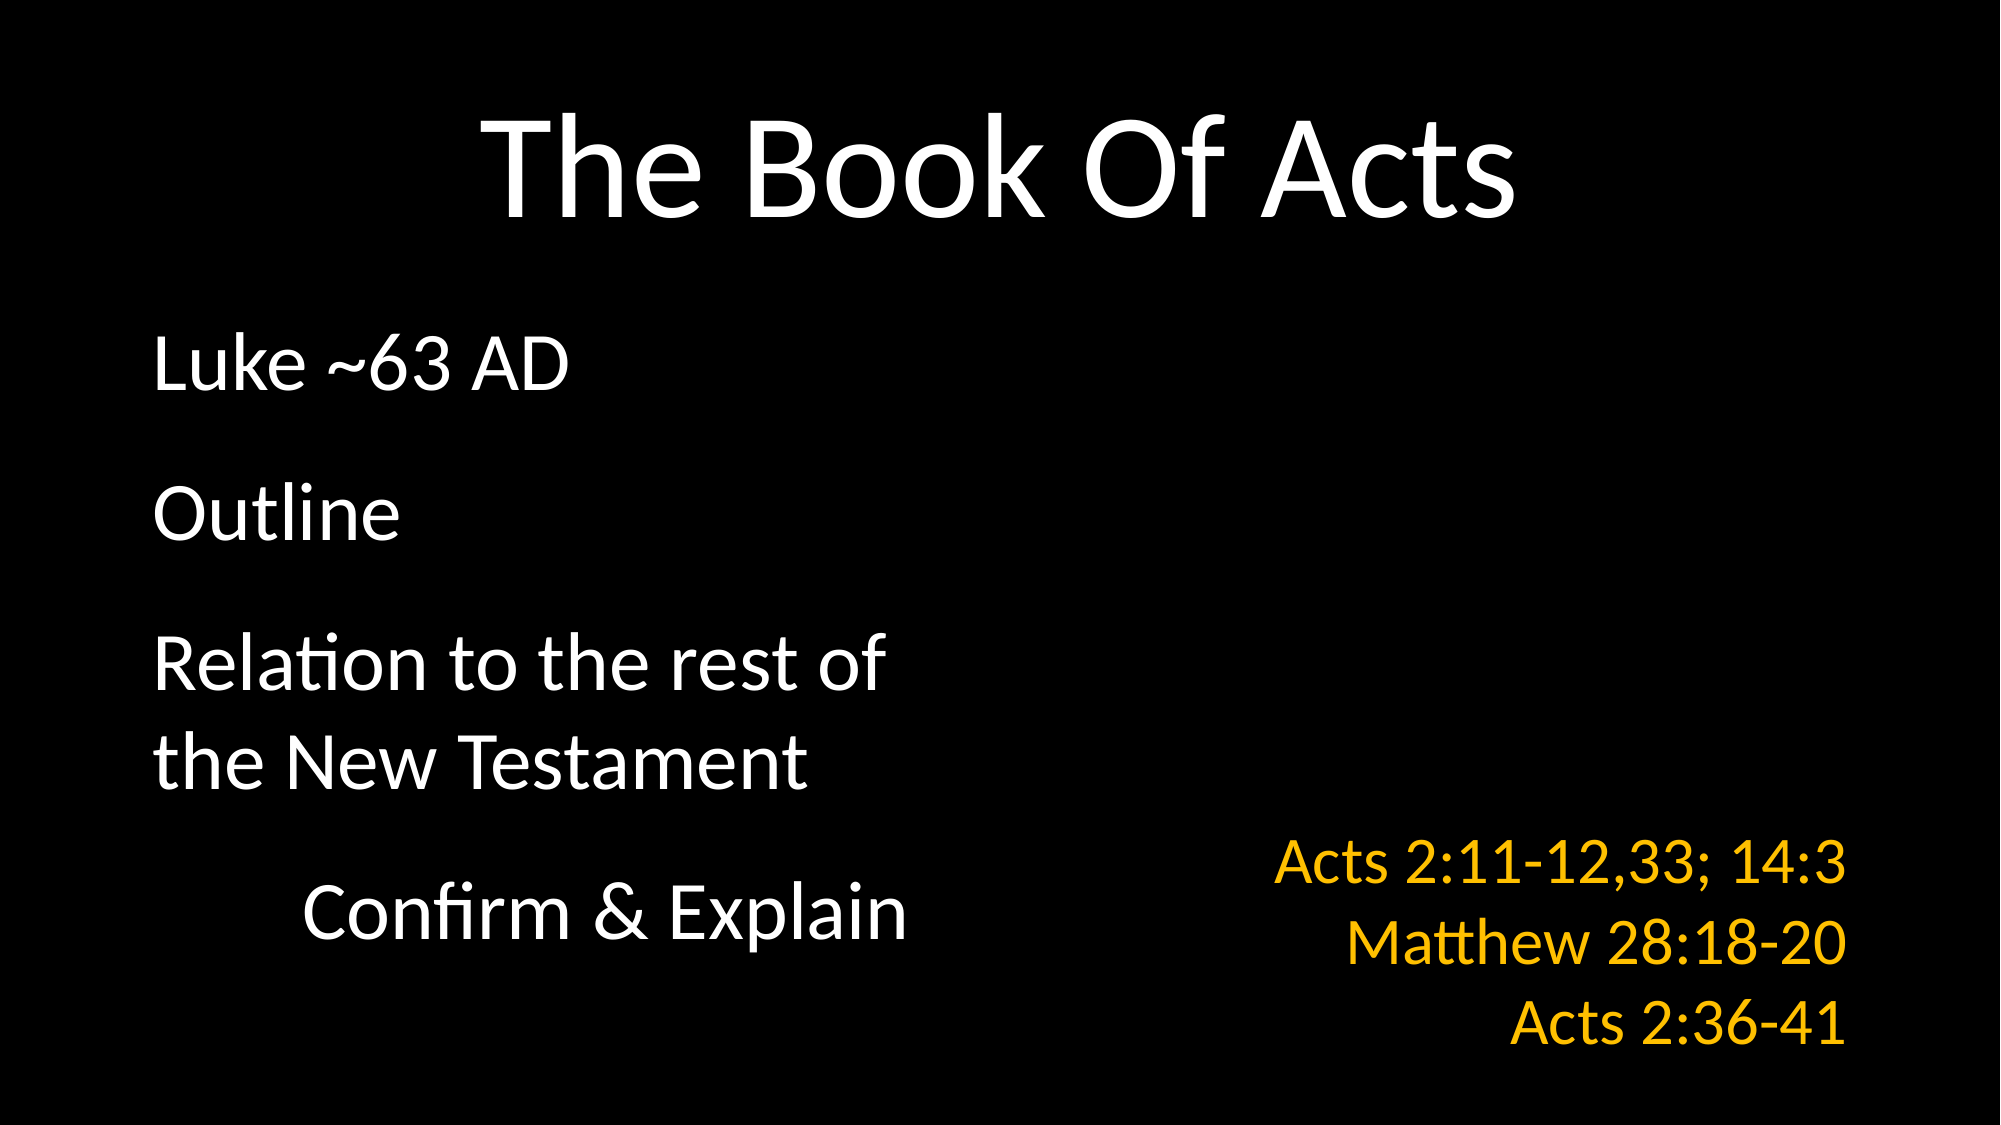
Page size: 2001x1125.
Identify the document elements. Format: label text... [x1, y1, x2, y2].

list Luke ~63 AD Outline Relation to the rest of the New Testament Confirm & Explain [137, 299, 988, 1066]
list Acts 2:11-12,33; 14:3 Matthew 28:18-20 Acts 2:36-41 [1012, 299, 1863, 1066]
title The Book Of Acts [137, 59, 1863, 278]
